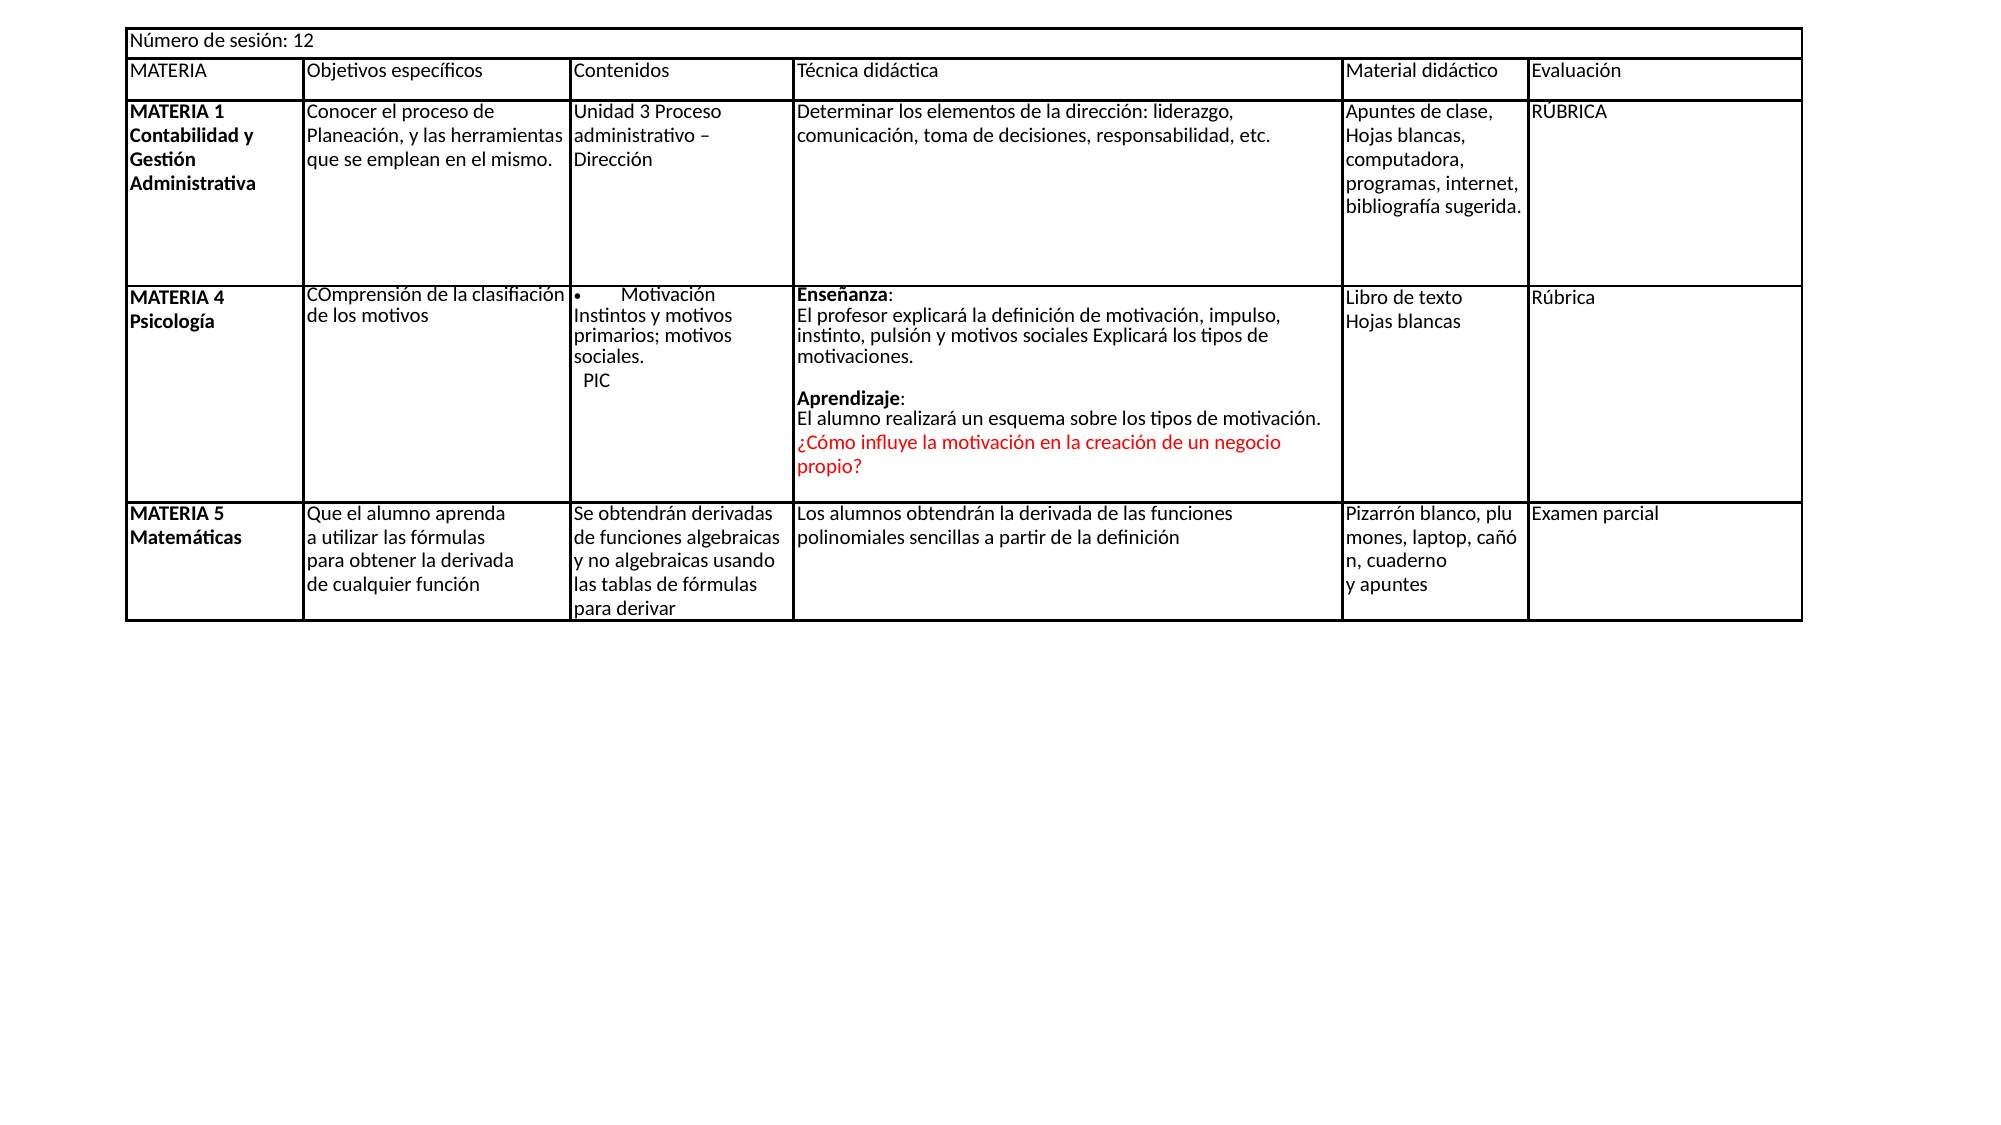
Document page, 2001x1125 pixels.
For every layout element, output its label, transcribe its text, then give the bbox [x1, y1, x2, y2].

table_cell Pizarrón blanco, plumones, laptop, cañón, cuaderno y apuntes [1344, 504, 1527, 619]
table_cell Conocer el proceso de Planeación, y las herramientas que se emplean en el mismo. [305, 102, 569, 285]
table_cell Contenidos [572, 60, 792, 99]
table_cell Que el alumno aprenda a utilizar las fórmulas para obtener la derivada de cualquier función [305, 504, 569, 619]
table_cell MATERIA [128, 60, 302, 99]
table_cell MATERIA 5 Matemáticas [128, 504, 302, 619]
table_cell MATERIA 1 Contabilidad y Gestión Administrativa [128, 102, 302, 285]
table_cell Libro de texto Hojas blancas [1344, 287, 1527, 501]
table_cell Los alumnos obtendrán la derivada de las funciones polinomiales sencillas a partir de la definición [795, 504, 1341, 619]
table_cell Se obtendrán derivadas de funciones algebraicas y no algebraicas usando las tablas de fórmulas para derivar [572, 504, 792, 619]
table_cell Determinar los elementos de la dirección: liderazgo, comunicación, toma de decisiones, responsabilidad, etc. [795, 102, 1341, 285]
table_cell MATERIA 4 Psicología [128, 287, 302, 501]
table_cell Unidad 3 Proceso administrativo – Dirección [572, 102, 792, 285]
table_cell Enseñanza: El profesor explicará la definición de motivación, impulso, instinto, pulsión y motivos sociales Explicará los tipos de motivaciones. Aprendizaje: El alumno realizará un esquema sobre los tipos de motivación. ¿Cómo influye la motivación en la creación de un negocio propio? [795, 287, 1341, 501]
table_cell Rúbrica [1530, 287, 1801, 501]
table_cell Apuntes de clase, Hojas blancas, computadora, programas, internet, bibliografía sugerida. [1344, 102, 1527, 285]
table_cell Motivación Instintos y motivos primarios; motivos sociales. PIC [572, 287, 792, 501]
table_cell Técnica didáctica [795, 60, 1341, 99]
table_cell Evaluación [1530, 60, 1801, 99]
table_header Número de sesión: 12 [128, 30, 1801, 57]
table_cell Examen parcial [1530, 504, 1801, 619]
table_cell Material didáctico [1344, 60, 1527, 99]
table_cell Objetivos específicos [305, 60, 569, 99]
table_cell COmprensión de la clasifiación de los motivos [305, 287, 569, 501]
table_cell RÚBRICA [1530, 102, 1801, 285]
